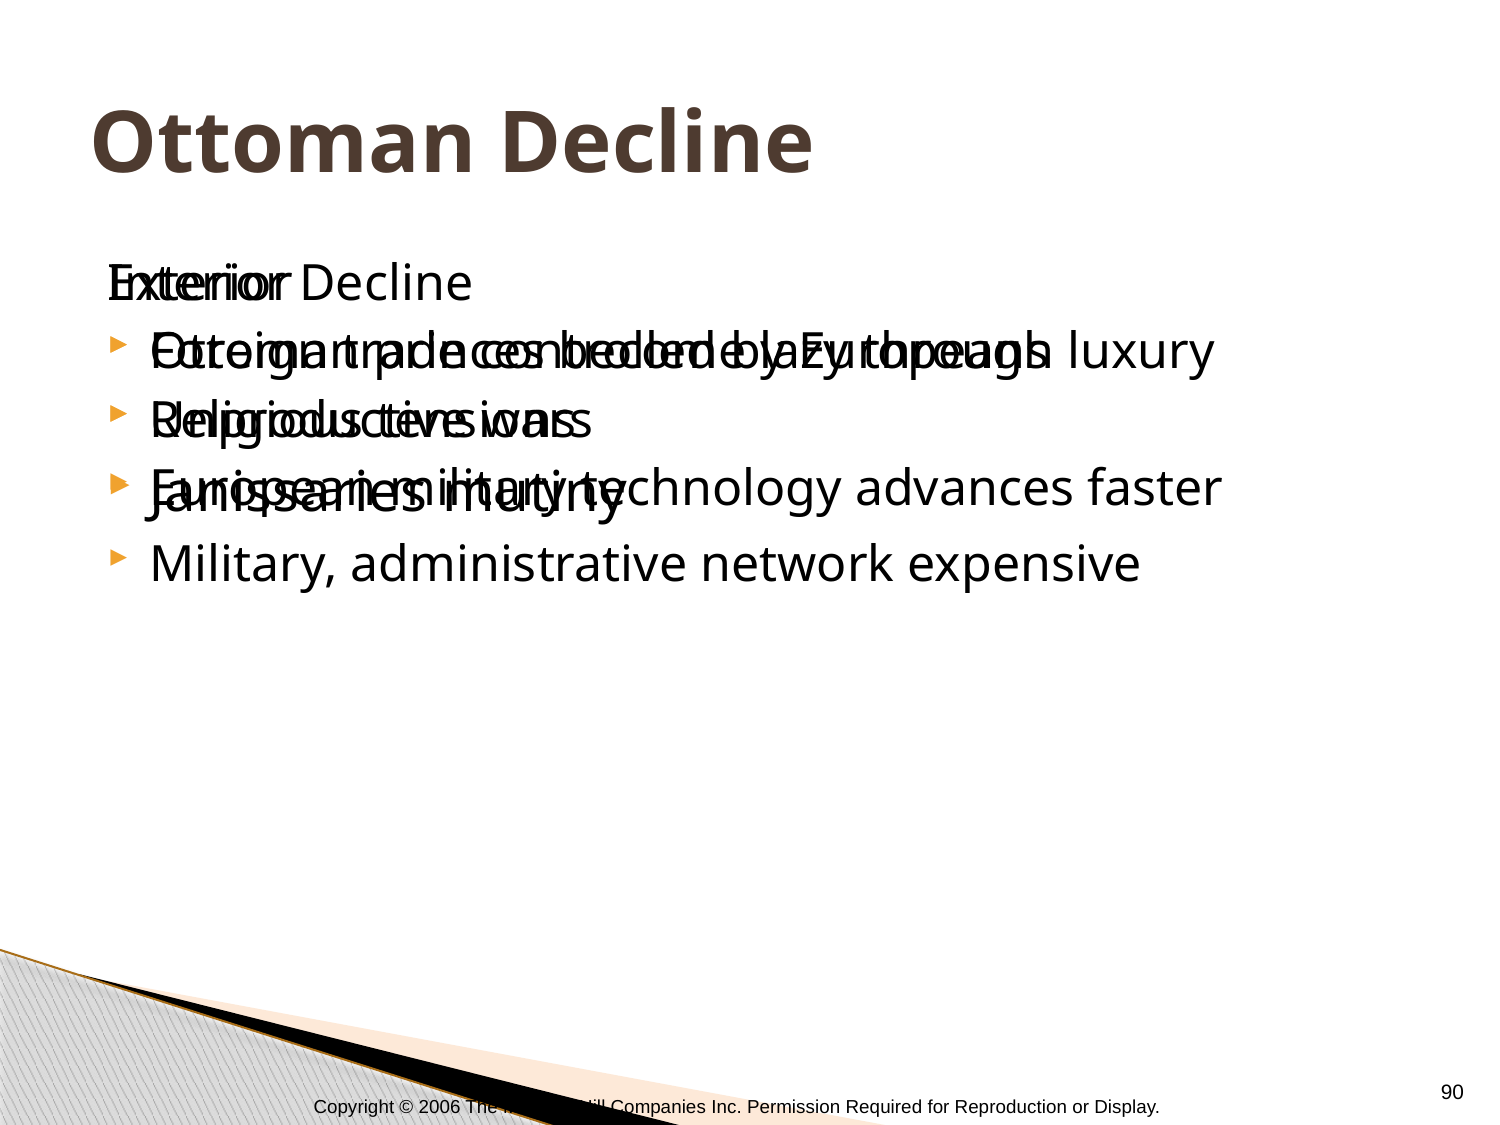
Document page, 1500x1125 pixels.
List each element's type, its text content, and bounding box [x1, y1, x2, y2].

slide_number 90 [1418, 1051, 1479, 1112]
title Ottoman Decline [75, 45, 1425, 233]
list Exterior Foreign trade controlled by Europeans Unproductive wars European military technology advances faster [75, 243, 1425, 986]
